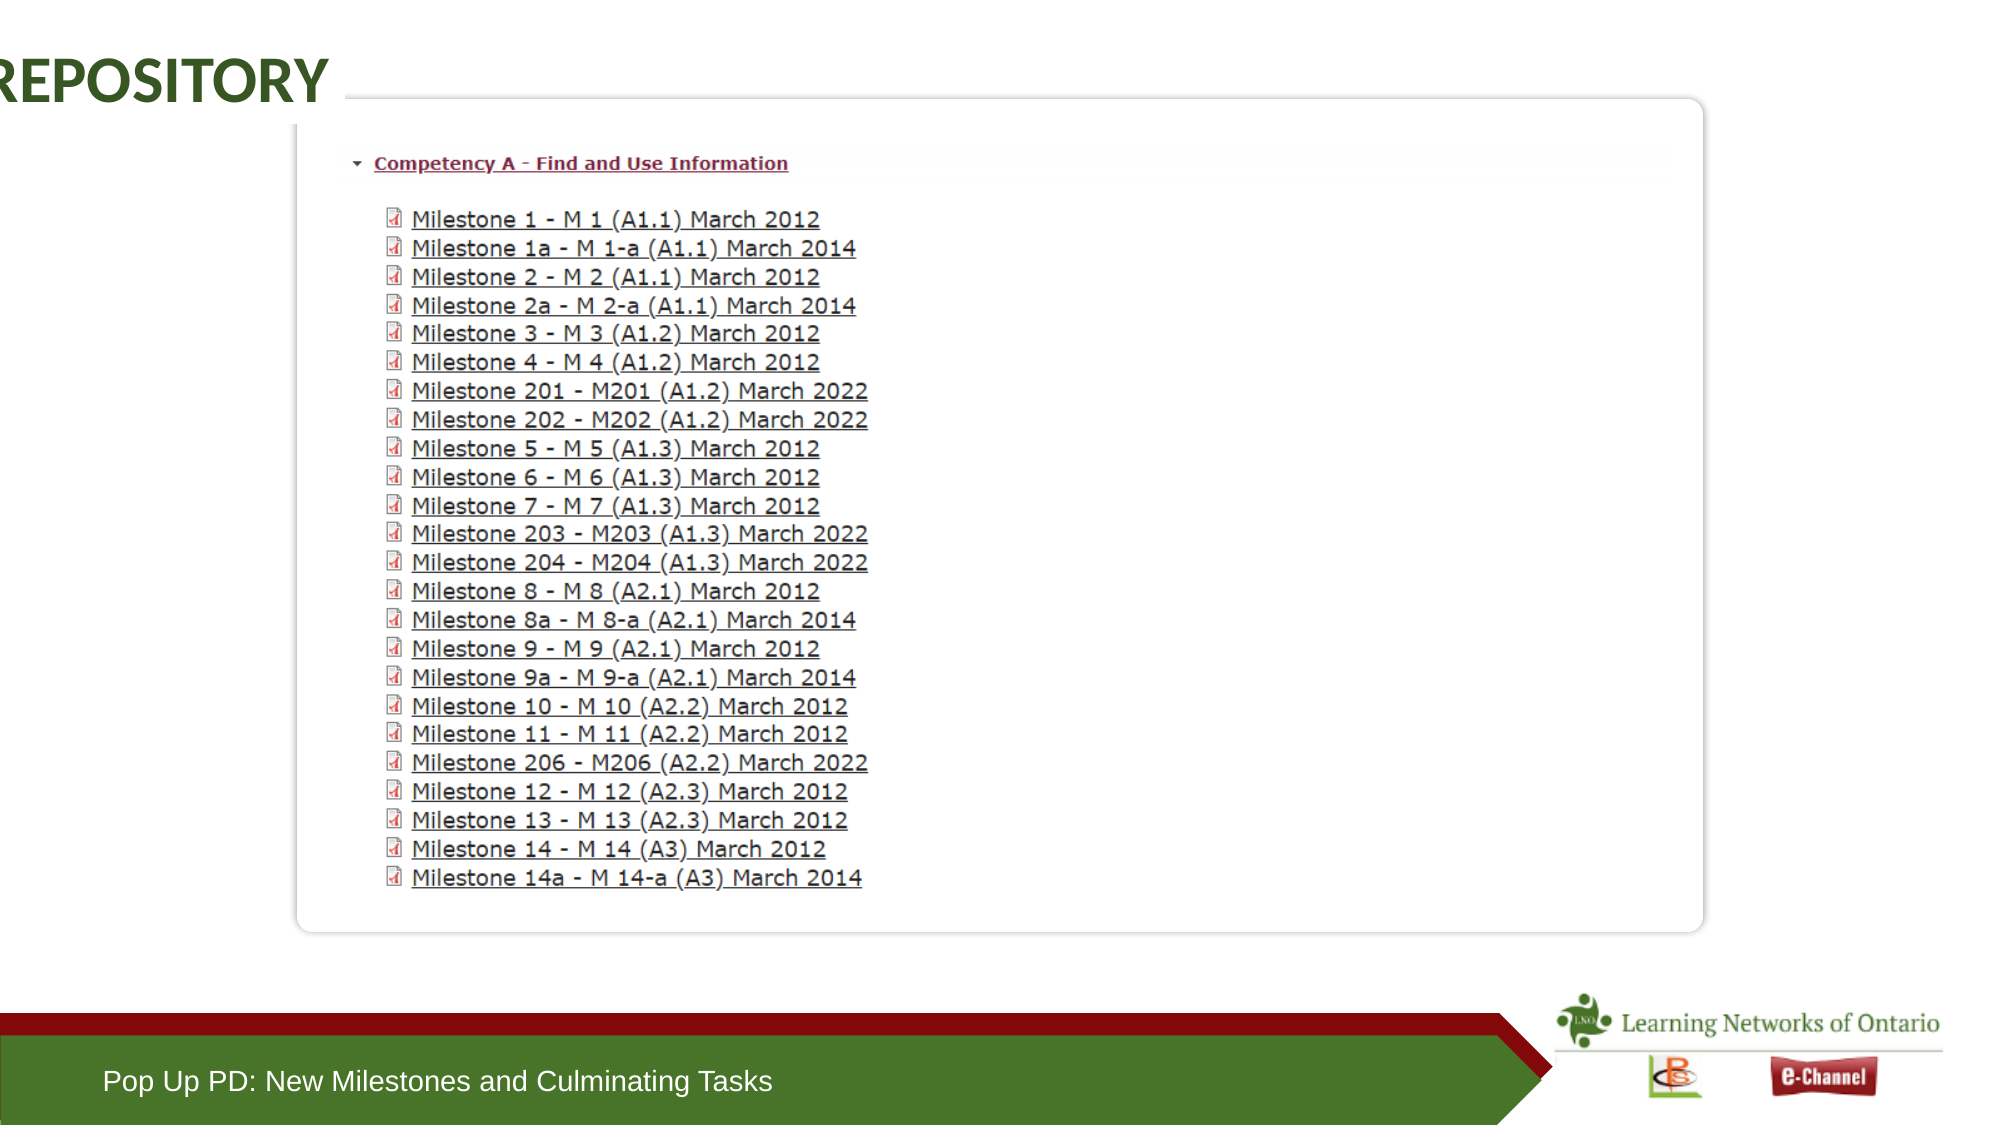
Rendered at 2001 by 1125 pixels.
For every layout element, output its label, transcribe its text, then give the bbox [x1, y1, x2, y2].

picture [327, 130, 1673, 901]
picture [1488, 988, 1962, 1104]
text_box REPOSITORY [0, 28, 345, 124]
